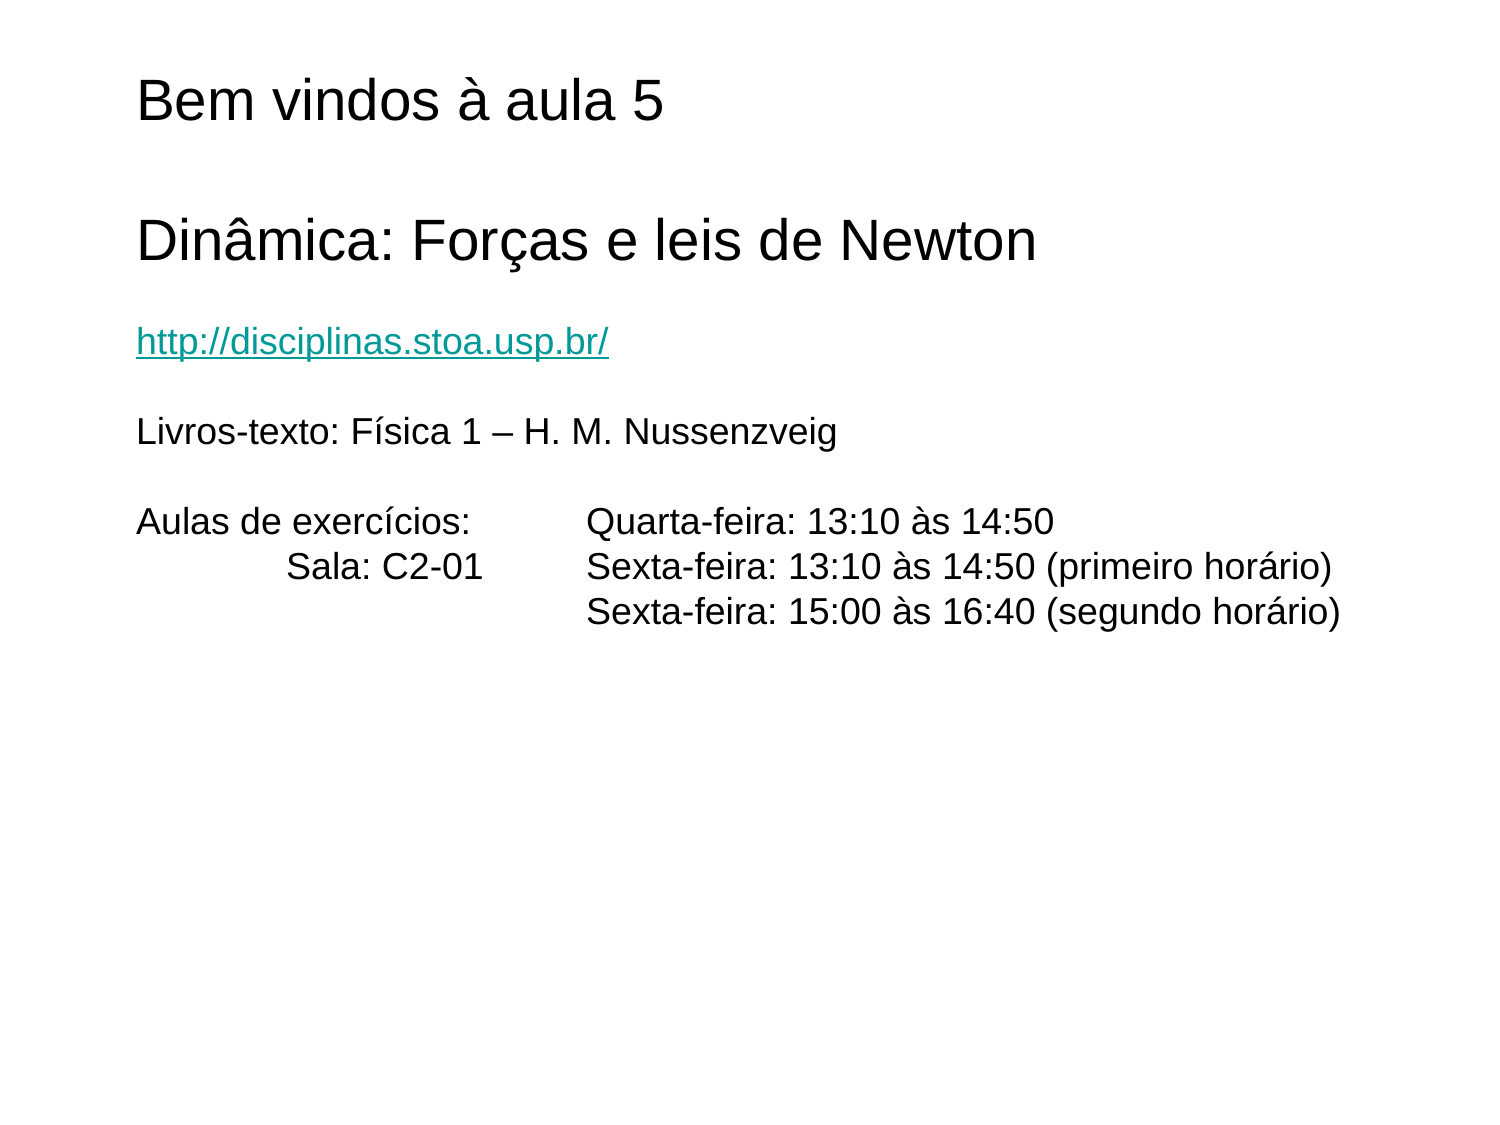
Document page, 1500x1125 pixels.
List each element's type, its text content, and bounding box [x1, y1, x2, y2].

text_box Bem vindos à aula 5 Dinâmica: Forças e leis de Newton http://disciplinas.stoa.usp.br/ Livros-texto: Física 1 – H. M. Nussenzveig Aulas de exercícios: Quarta-feira: 13:10 às 14:50 Sala: C2-01 Sexta-feira: 13:10 às 14:50 (primeiro horário) Sexta-feira: 15:00 às 16:40 (segundo horário) [121, 54, 1367, 640]
